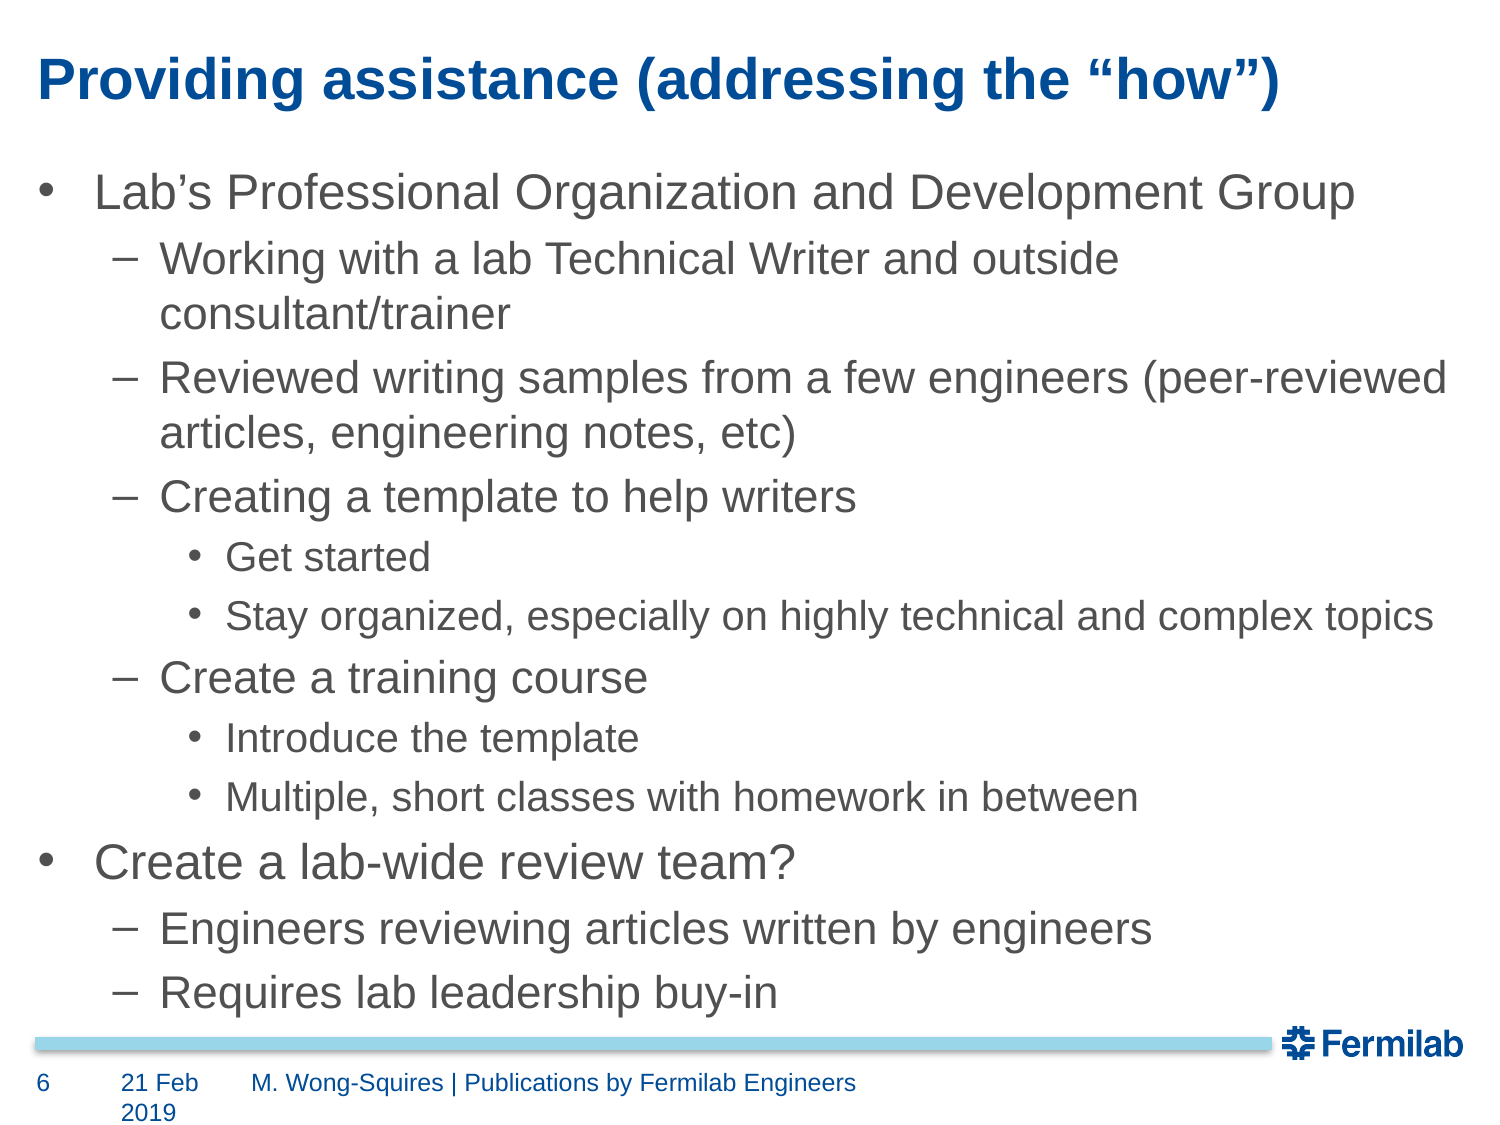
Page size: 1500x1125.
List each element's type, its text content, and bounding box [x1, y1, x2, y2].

list Lab’s Professional Organization and Development Group Working with a lab Technical Writer and outside consultant/trainer Reviewed writing samples from a few engineers (peer-reviewed articles, engineering notes, etc) Creating a template to help writers Get started Stay organized, especially on highly technical and complex topics Create a training course Introduce the template Multiple, short classes with homework in between Create a lab-wide review team? Engineers reviewing articles written by engineers Requires lab leadership buy-in [37, 159, 1461, 990]
footer M. Wong-Squires | Publications by Fermilab Engineers [251, 1066, 1279, 1107]
picture [1282, 1026, 1463, 1060]
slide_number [120, 1066, 232, 1107]
title Providing assistance (addressing the “how”) [37, 41, 1463, 112]
slide_number 6 [36, 1066, 105, 1106]
